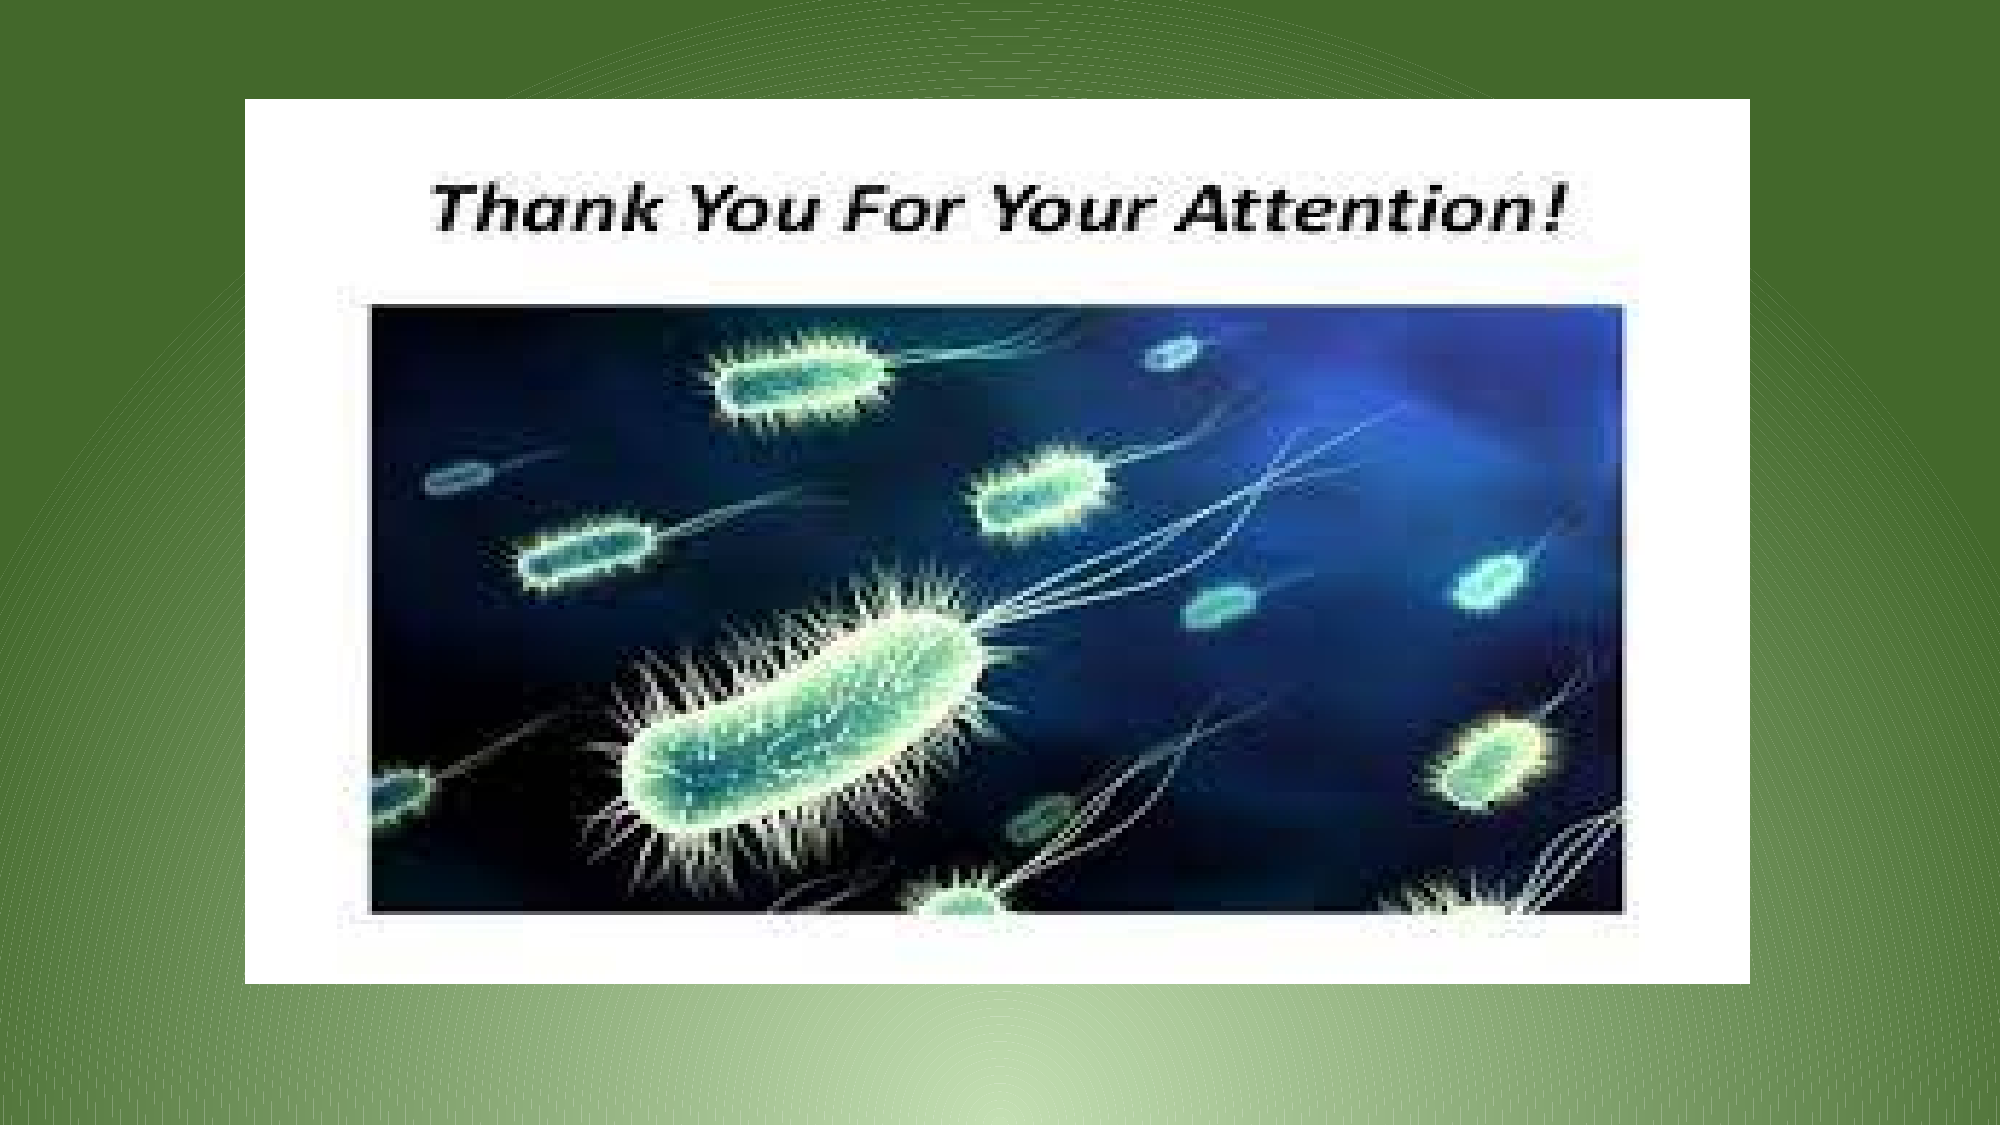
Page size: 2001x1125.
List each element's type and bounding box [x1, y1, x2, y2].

picture [245, 99, 1751, 984]
